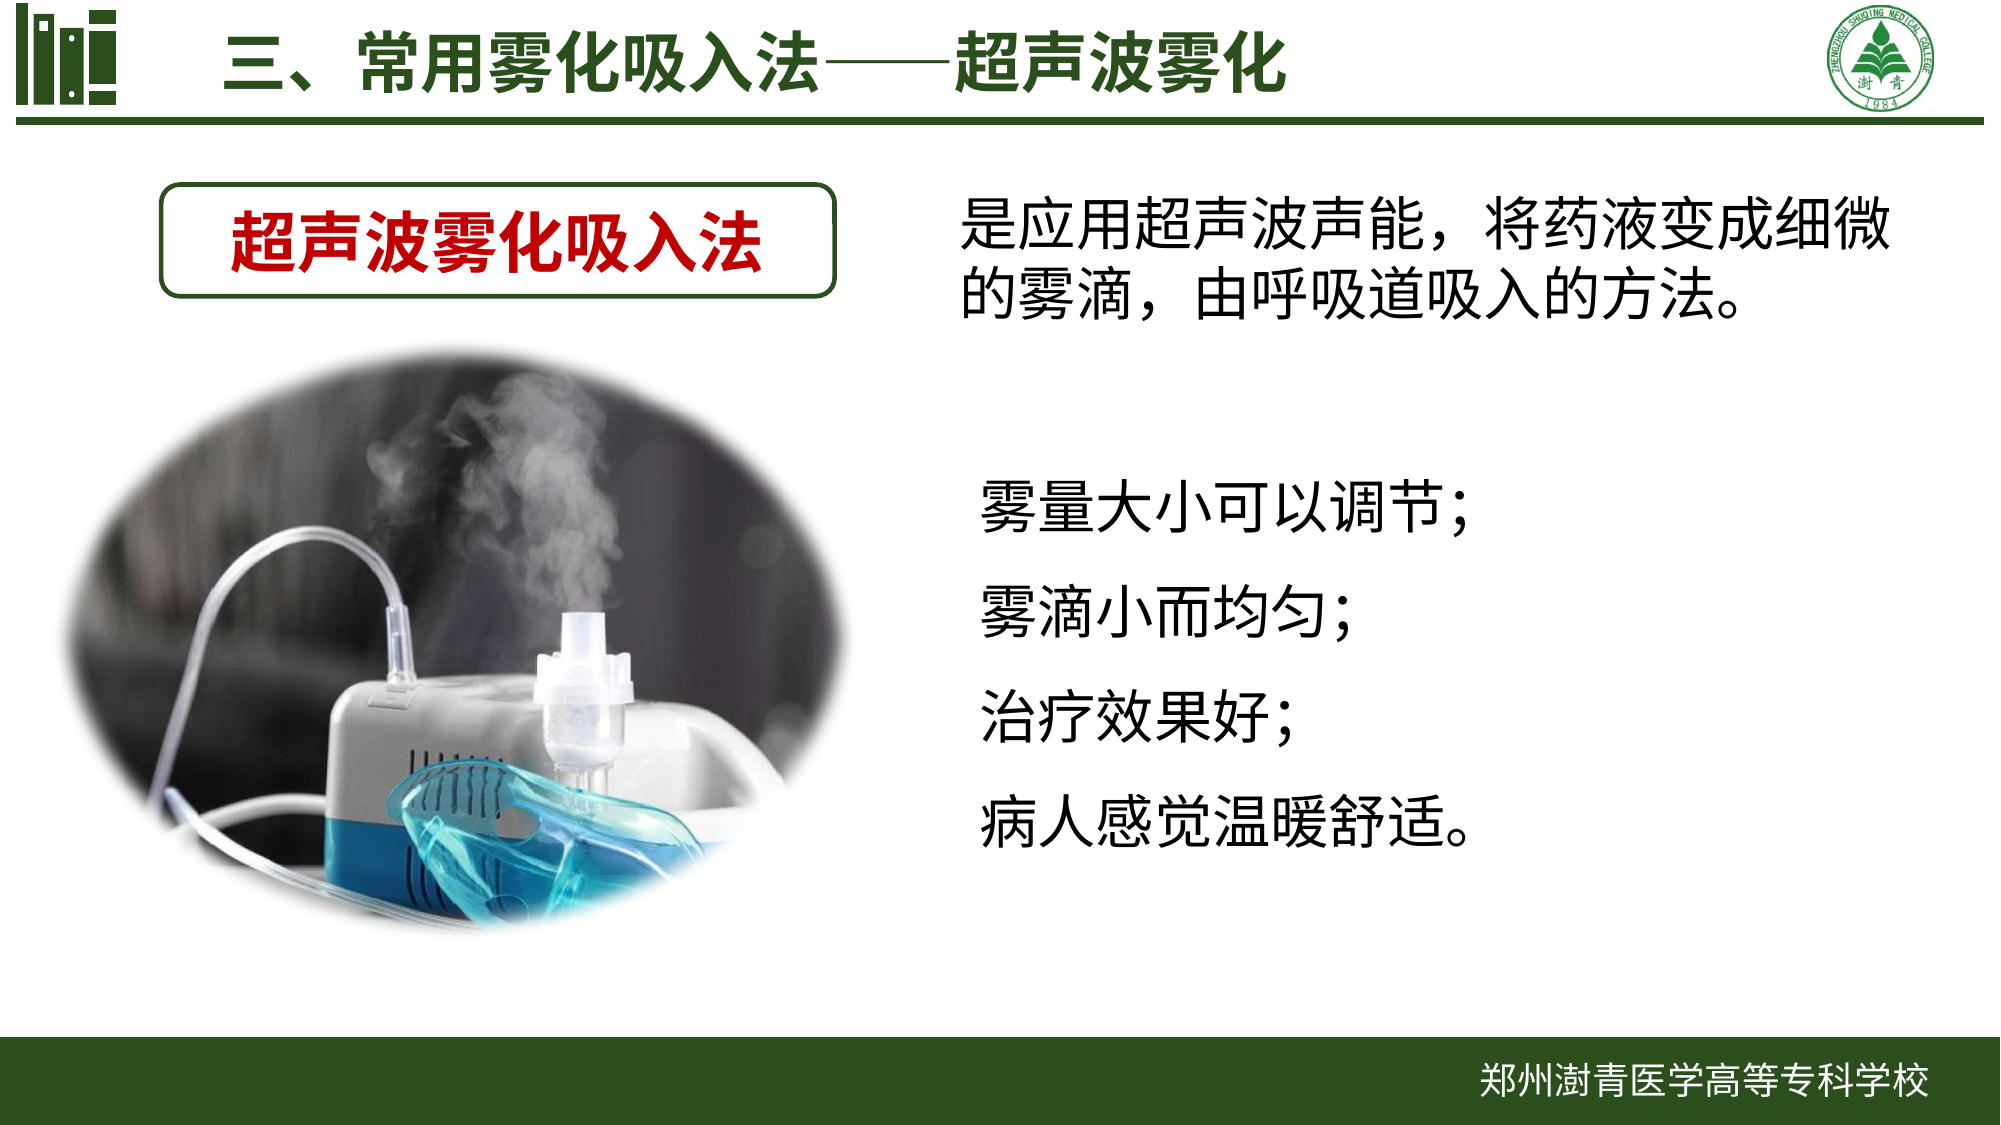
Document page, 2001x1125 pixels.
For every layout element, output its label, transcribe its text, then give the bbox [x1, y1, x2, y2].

text_box 雾量大小可以调节； 雾滴小而均匀； 治疗效果好； 病人感觉温暖舒适。 [964, 427, 1638, 863]
list 三、常用雾化吸入法——超声波雾化 [205, 13, 1508, 109]
picture [51, 337, 857, 941]
text_box 超声波雾化吸入法 [160, 183, 836, 298]
text_box 郑州澍青医学高等专科学校 [1465, 1049, 1950, 1125]
picture [1827, 5, 1934, 112]
text_box 是应用超声波声能，将药液变成细微的雾滴，由呼吸道吸入的方法。 [944, 179, 1948, 335]
